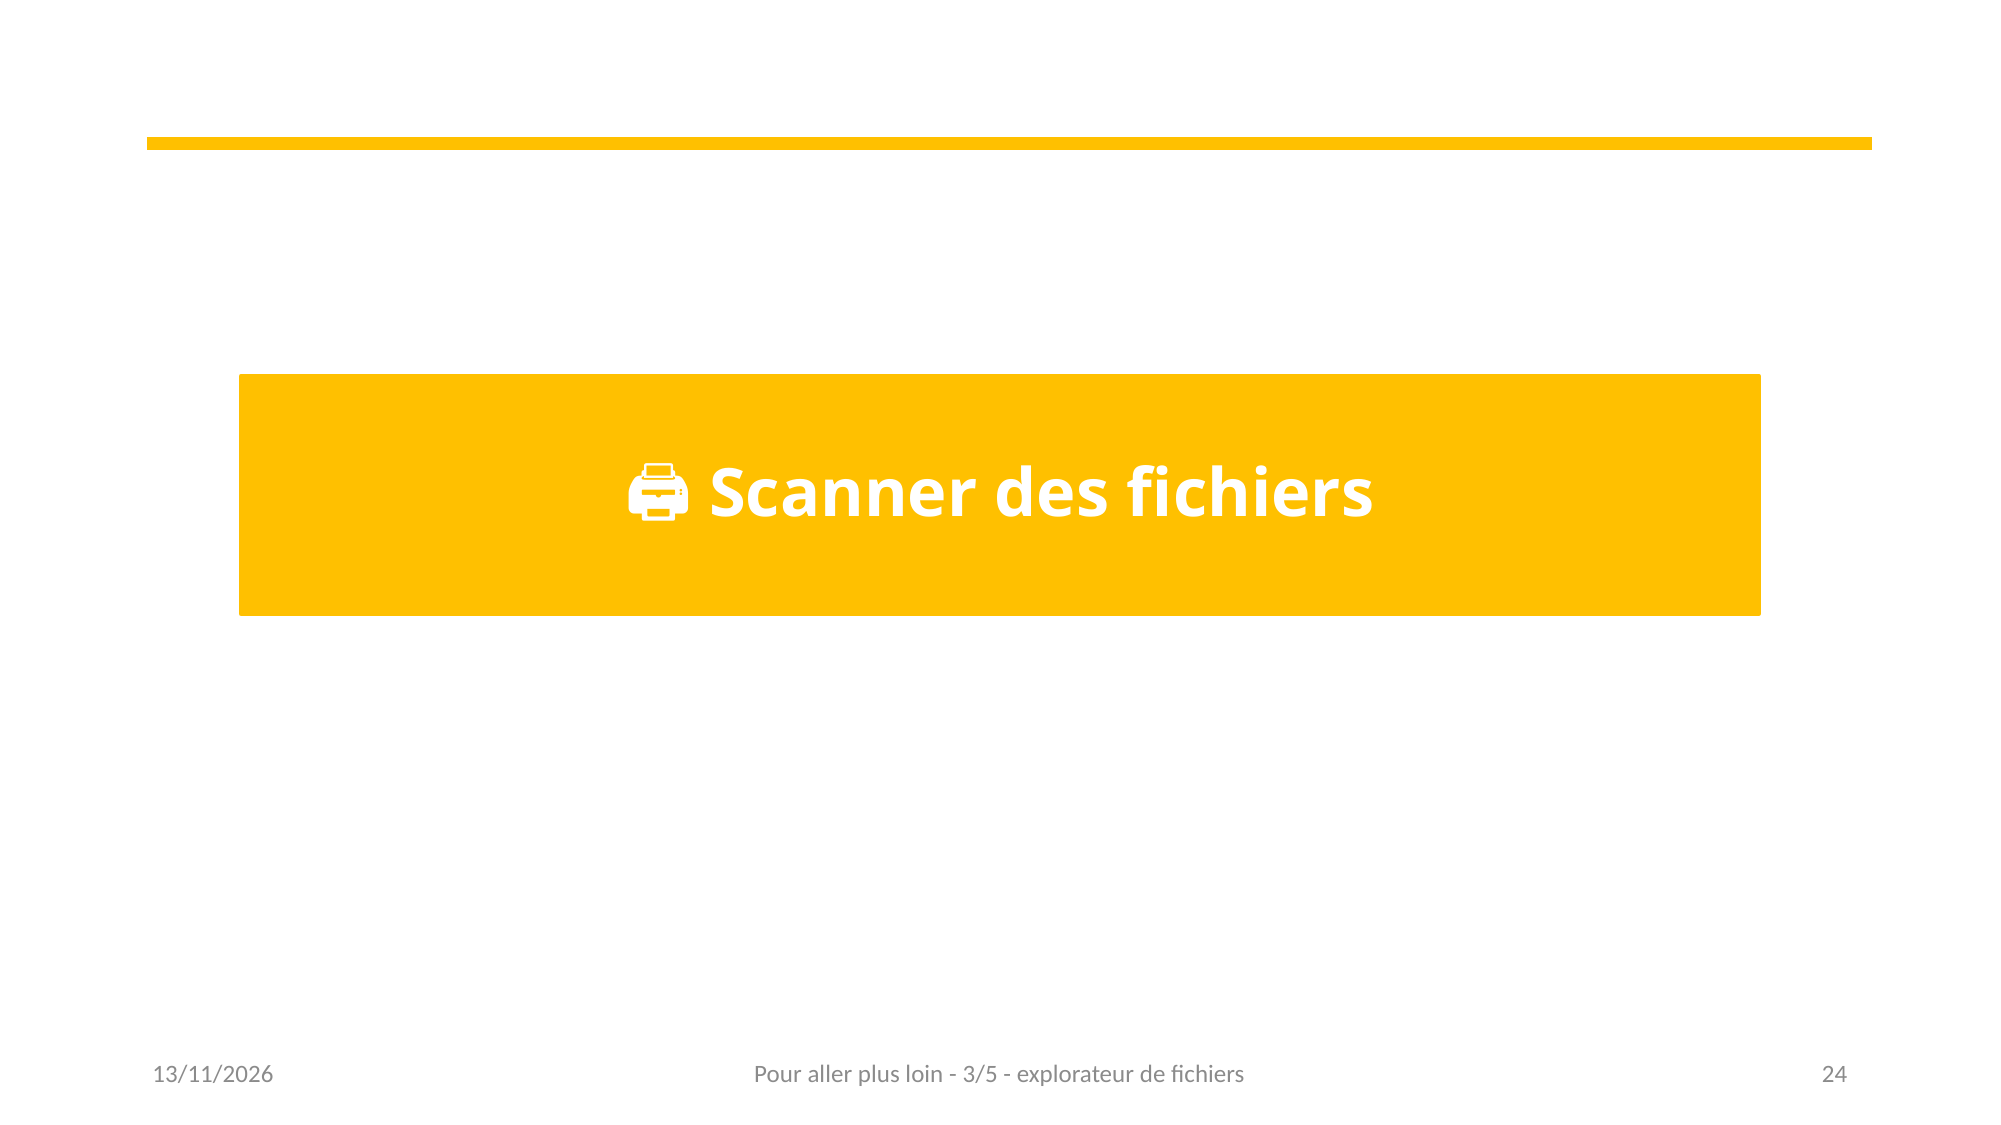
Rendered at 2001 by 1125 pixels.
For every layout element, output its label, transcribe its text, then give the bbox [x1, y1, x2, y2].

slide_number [137, 1042, 588, 1103]
text_box [240, 604, 1760, 614]
slide_number 24 [1412, 1042, 1863, 1103]
text_box [240, 376, 1760, 386]
footer Pour aller plus loin - 3/5 - explorateur de fichiers [662, 1042, 1338, 1103]
title 🖨 Scanner des fichiers [137, 386, 1863, 604]
